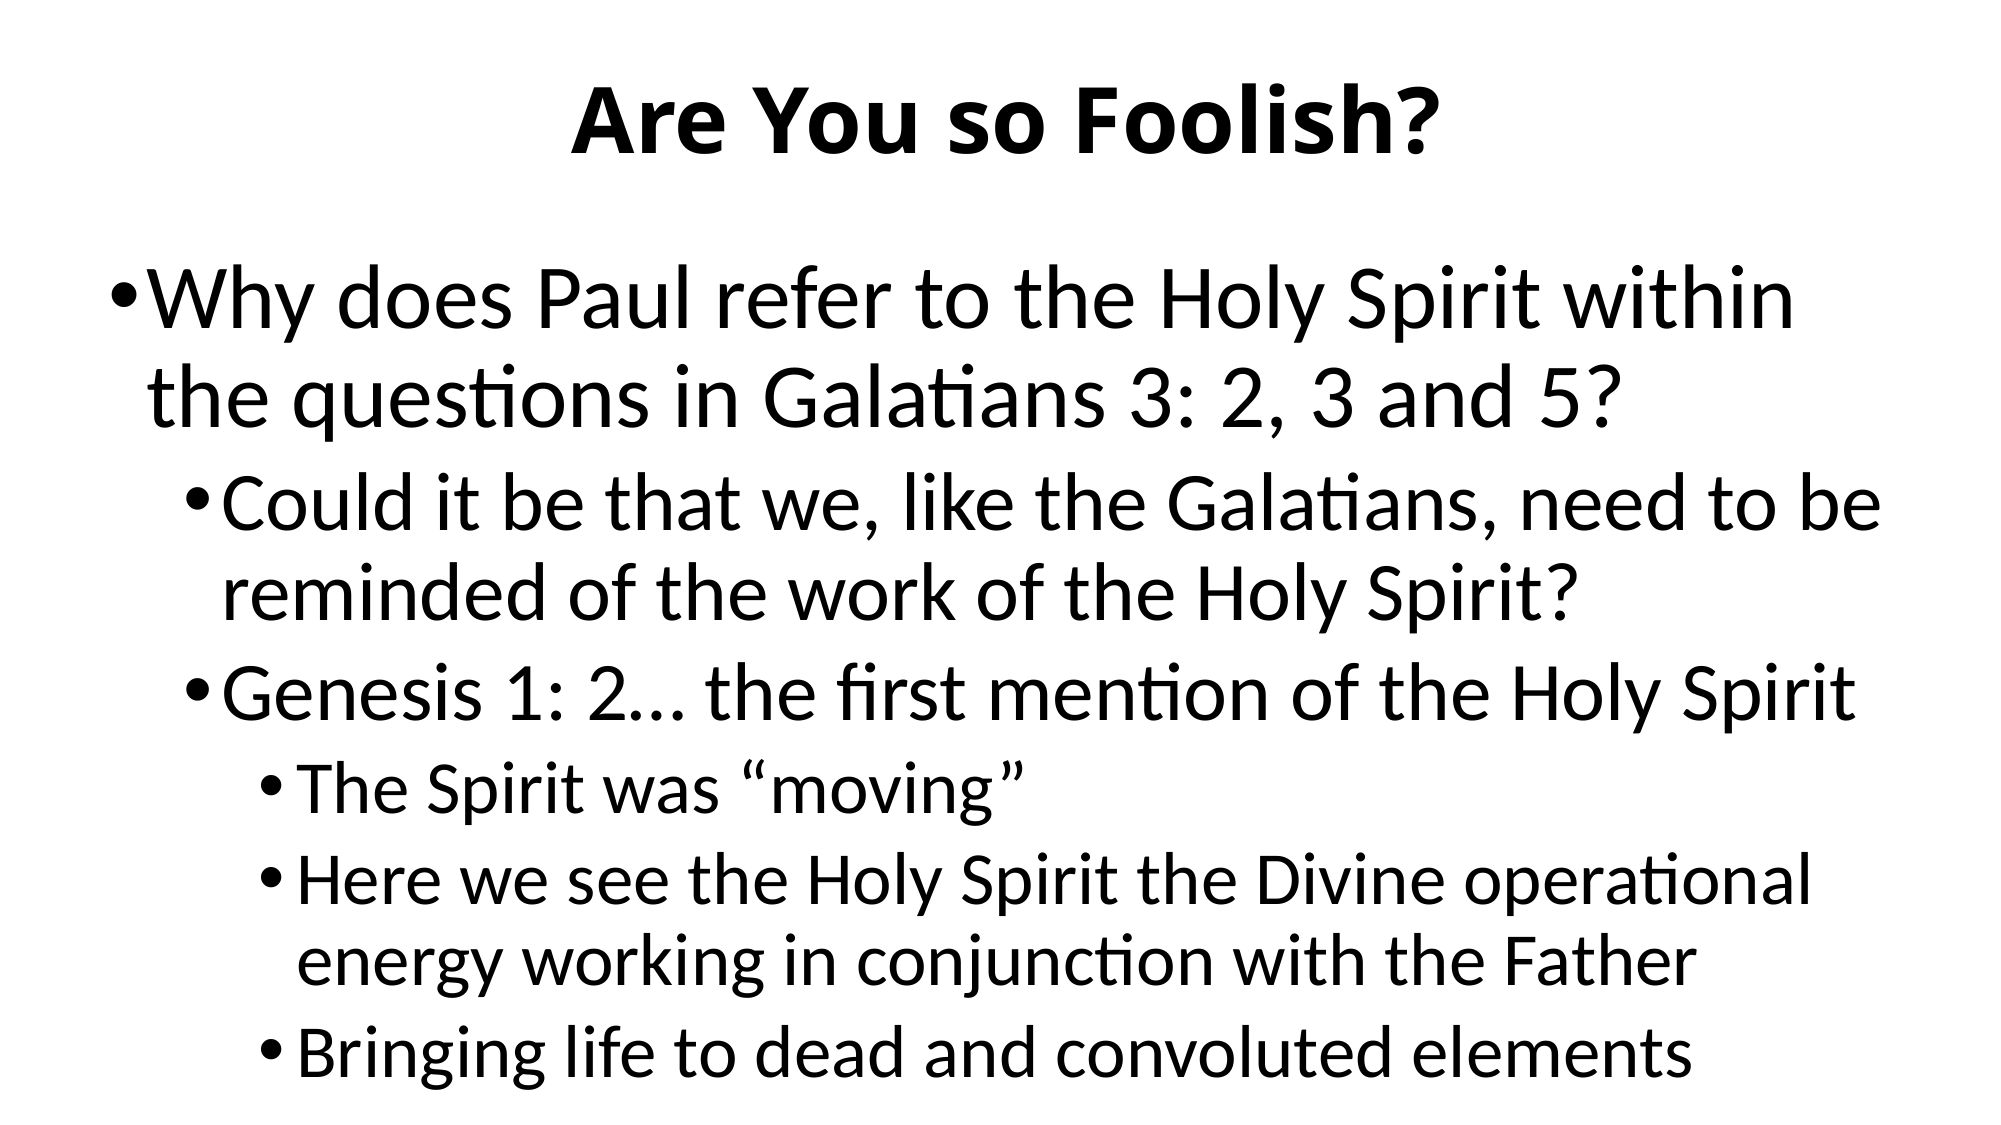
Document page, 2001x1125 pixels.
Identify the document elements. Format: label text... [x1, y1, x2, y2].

list Why does Paul refer to the Holy Spirit within the questions in Galatians 3: 2, 3 and 5? Could it be that we, like the Galatians, need to be reminded of the work of the Holy Spirit? Genesis 1: 2… the first mention of the Holy Spirit The Spirit was “moving” Here we see the Holy Spirit the Divine operational energy working in conjunction with the Father Bringing life to dead and convoluted elements [93, 242, 1920, 1125]
title Are You so Foolish? [93, 41, 1920, 207]
